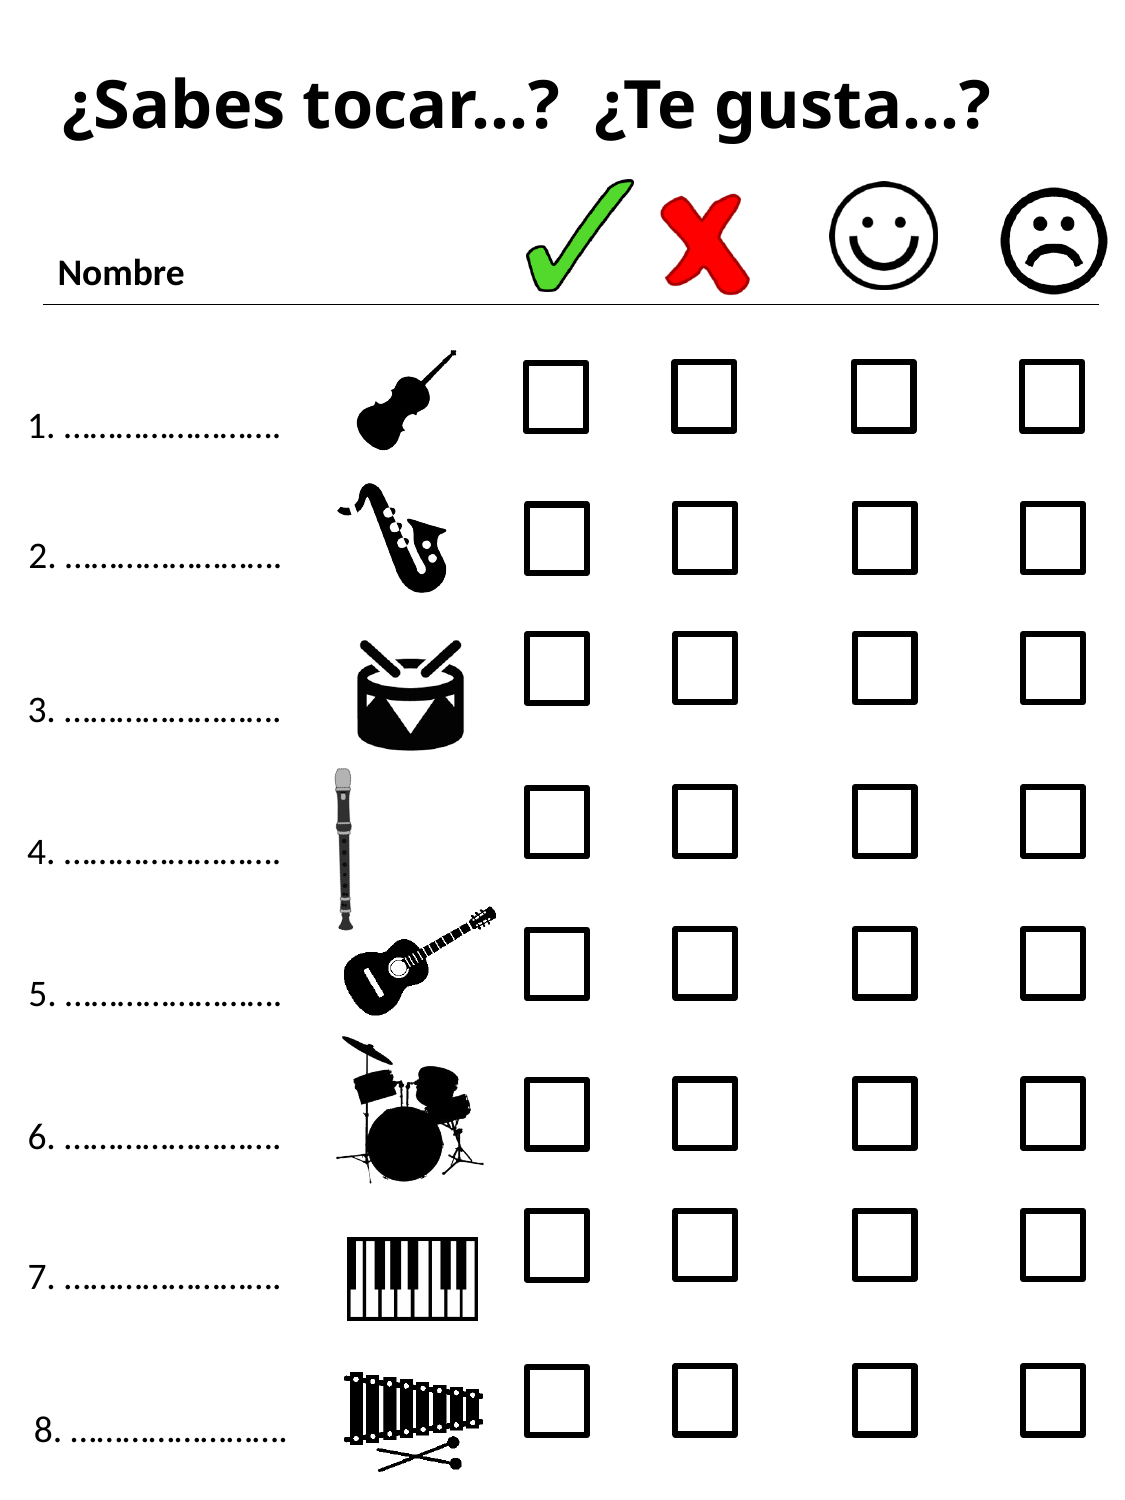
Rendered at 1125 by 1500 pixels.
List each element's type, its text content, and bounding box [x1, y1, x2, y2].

text_box [853, 927, 917, 999]
picture [343, 1371, 483, 1472]
text_box [852, 360, 916, 432]
text_box [673, 1364, 737, 1437]
text_box [525, 1365, 589, 1437]
text_box [853, 632, 917, 704]
text_box [525, 928, 589, 1000]
text_box 4. ……………………. [12, 819, 262, 879]
text_box 7. ……………………. [12, 1244, 327, 1305]
picture [525, 179, 634, 292]
text_box [673, 502, 737, 574]
text_box [853, 1077, 917, 1150]
text_box 6. ……………………. [12, 1104, 327, 1165]
picture [656, 189, 755, 301]
text_box [1021, 1077, 1085, 1150]
text_box [672, 360, 736, 432]
text_box 8. ……………………. [19, 1398, 333, 1458]
text_box [673, 927, 737, 999]
text_box [853, 785, 917, 858]
picture [829, 181, 939, 290]
text_box 5. ……………………. [13, 961, 328, 1021]
text_box [673, 1209, 737, 1281]
text_box [1021, 632, 1085, 704]
picture [337, 483, 447, 593]
picture [353, 345, 461, 453]
text_box [673, 785, 737, 858]
text_box Nombre [42, 240, 291, 301]
text_box 2. ……………………. [13, 523, 328, 584]
picture [341, 626, 478, 763]
text_box [673, 1077, 737, 1150]
text_box [1021, 1209, 1085, 1281]
text_box ¿Sabes tocar…? ¿Te gusta…? [47, 54, 1125, 150]
text_box [853, 1209, 917, 1281]
text_box [853, 502, 917, 574]
text_box [1021, 785, 1085, 858]
text_box [525, 502, 589, 575]
text_box 1. ……………………. [12, 394, 327, 454]
text_box [525, 632, 589, 705]
text_box [853, 1364, 917, 1437]
text_box [525, 1078, 589, 1151]
picture [970, 157, 1125, 324]
text_box [525, 1209, 589, 1282]
text_box [1021, 927, 1085, 999]
picture [347, 1237, 478, 1321]
text_box [1020, 360, 1084, 432]
text_box [525, 786, 589, 858]
text_box 3. ……………………. [12, 677, 327, 738]
text_box [1021, 502, 1085, 574]
text_box [524, 361, 588, 433]
text_box [673, 632, 737, 704]
text_box [1021, 1364, 1085, 1437]
picture [267, 813, 497, 1187]
